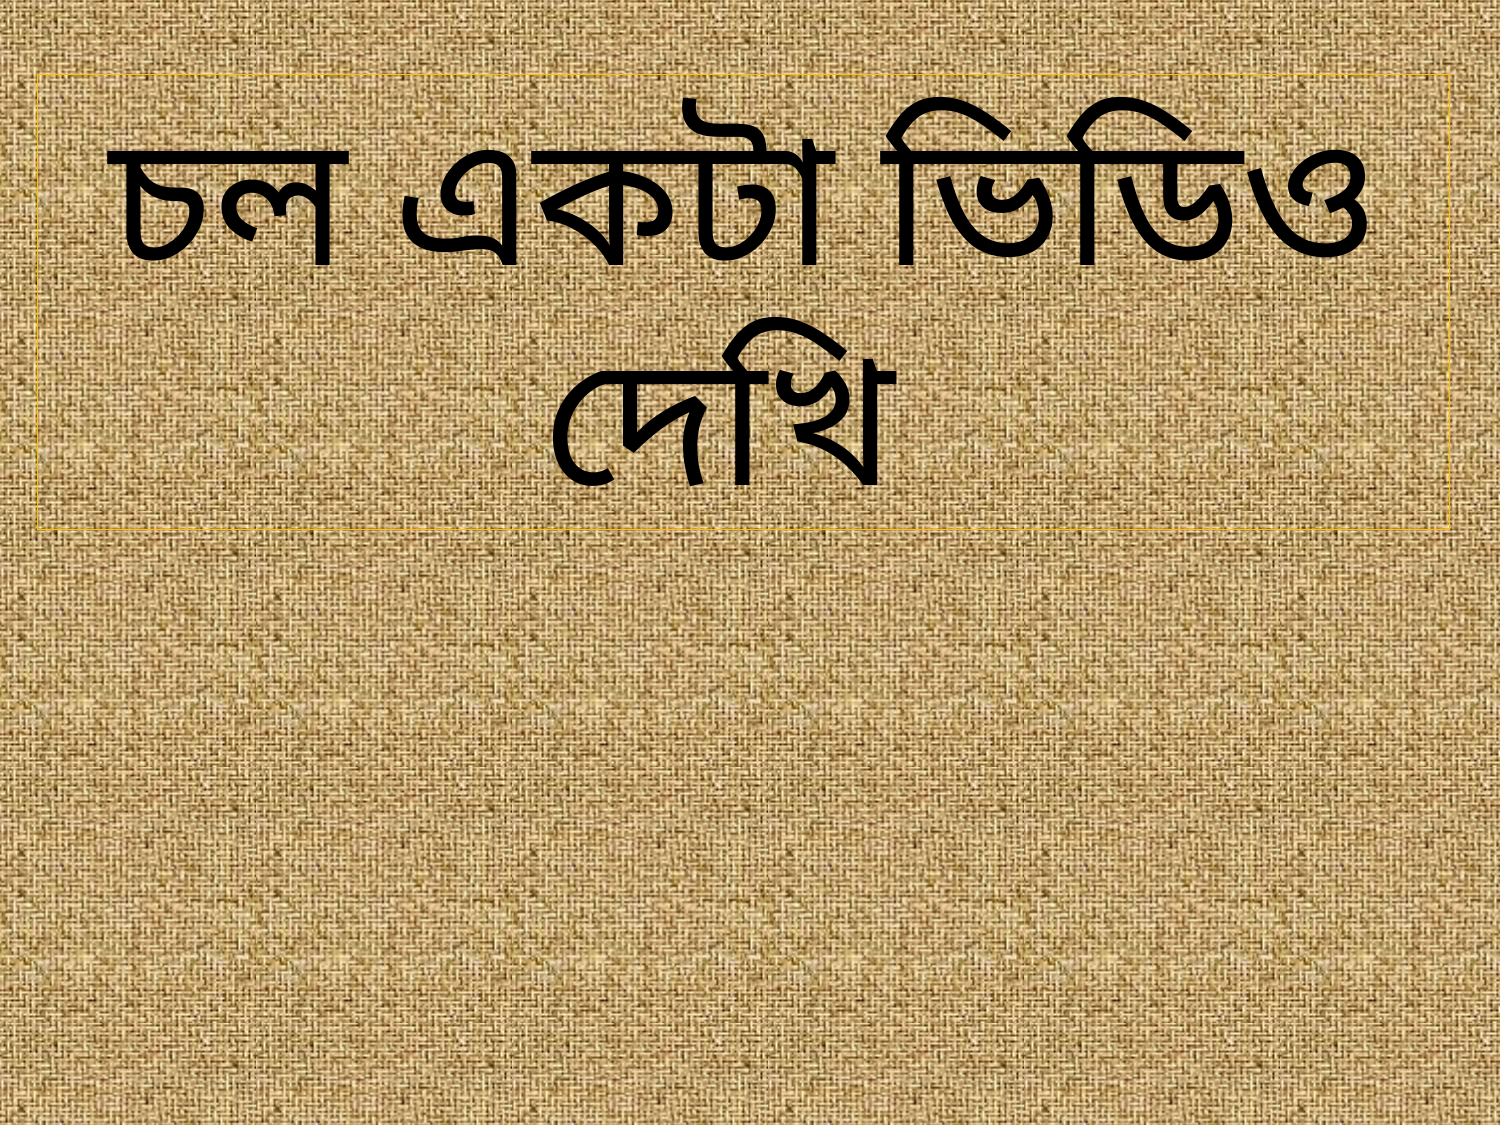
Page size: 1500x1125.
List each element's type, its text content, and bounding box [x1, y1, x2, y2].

picture [0, 0, 1500, 1125]
text_box চল একটা ভিডিও দেখি [37, 74, 1450, 530]
